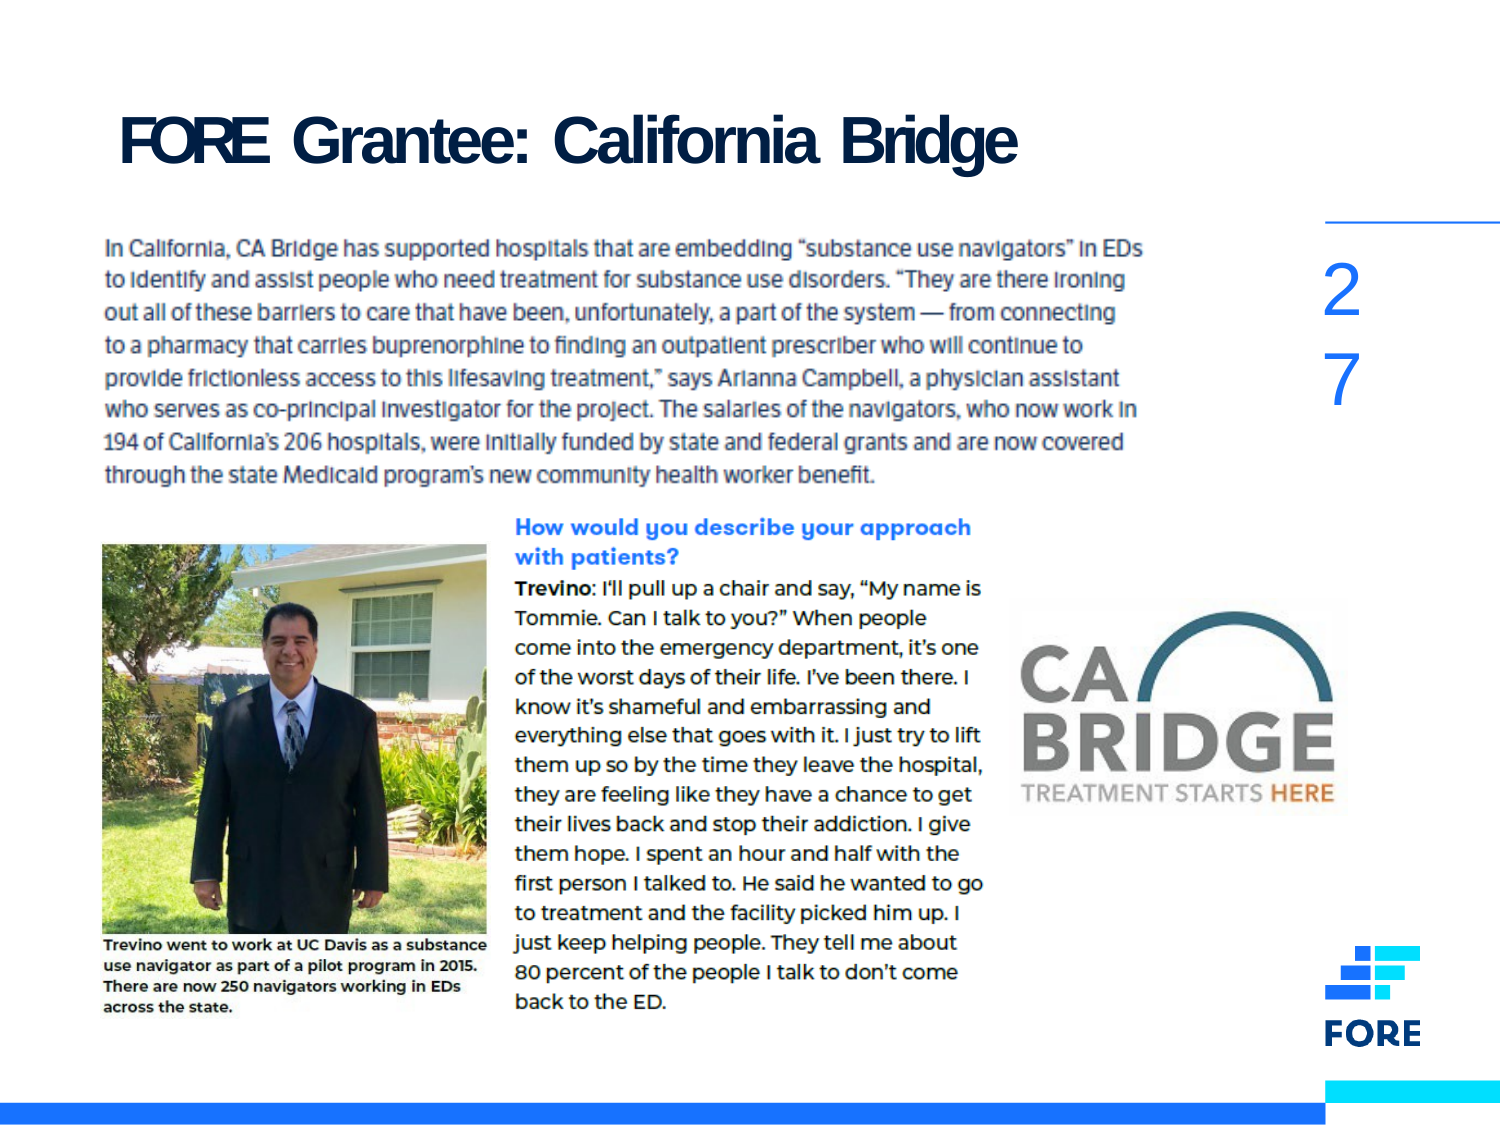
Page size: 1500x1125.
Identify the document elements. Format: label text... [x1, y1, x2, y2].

text_box 27 [1319, 238, 1400, 421]
picture [0, 221, 1500, 1125]
title FORE Grantee: California Bridge [116, 95, 1255, 286]
